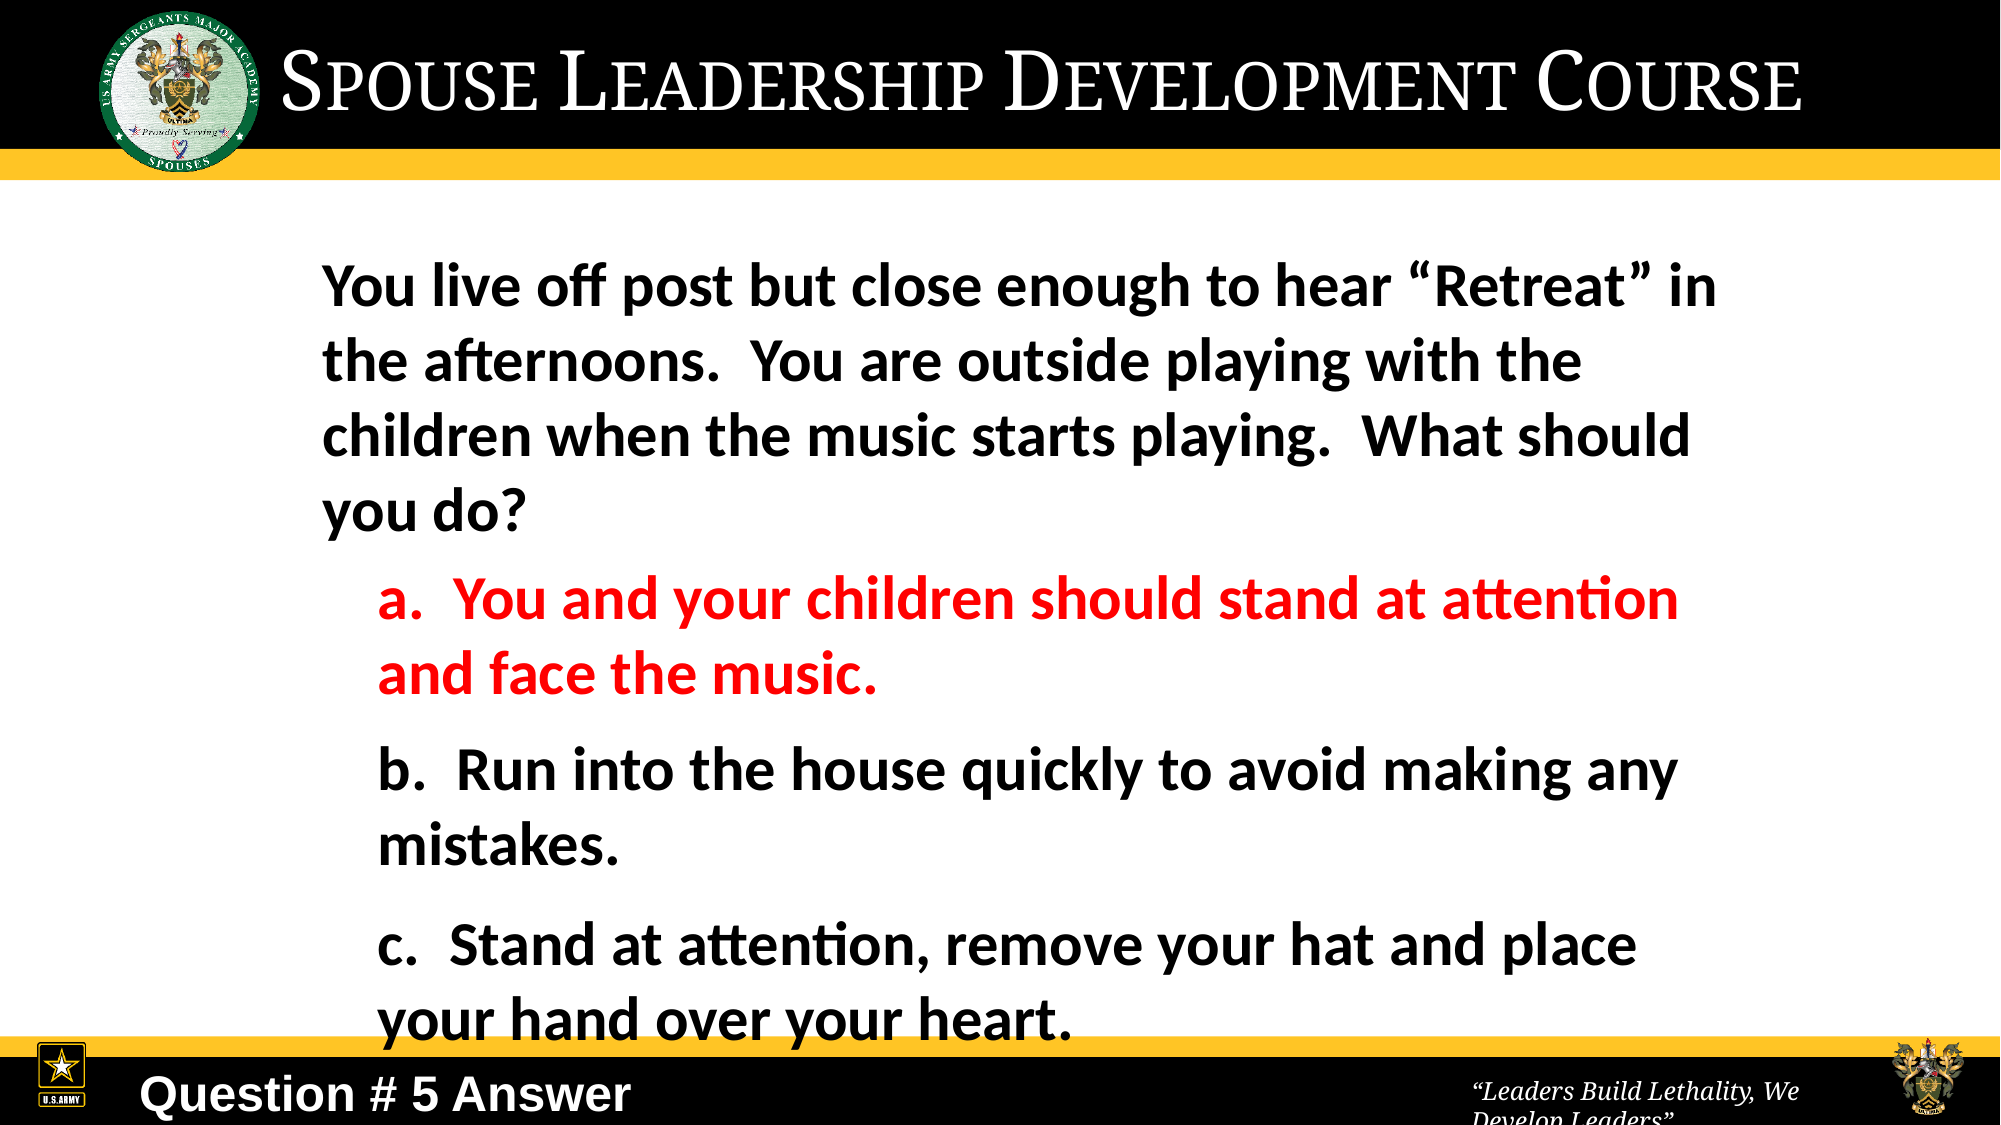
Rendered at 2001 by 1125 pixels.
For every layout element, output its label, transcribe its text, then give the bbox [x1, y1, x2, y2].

picture [37, 1042, 86, 1108]
text_box b. Run into the house quickly to avoid making any mistakes. [362, 720, 1700, 886]
picture [96, 8, 262, 174]
text_box c. Stand at attention, remove your hat and place your hand over your heart. [363, 895, 1713, 1061]
text_box a. You and your children should stand at attention and face the music. [362, 549, 1700, 715]
text_box You live off post but close enough to hear “Retreat” in the afternoons. You are outside playing with the children when the music starts playing. What should you do? [307, 236, 1750, 551]
text_box Question # 5 Answer [123, 1086, 716, 1125]
picture [1892, 1038, 1964, 1115]
